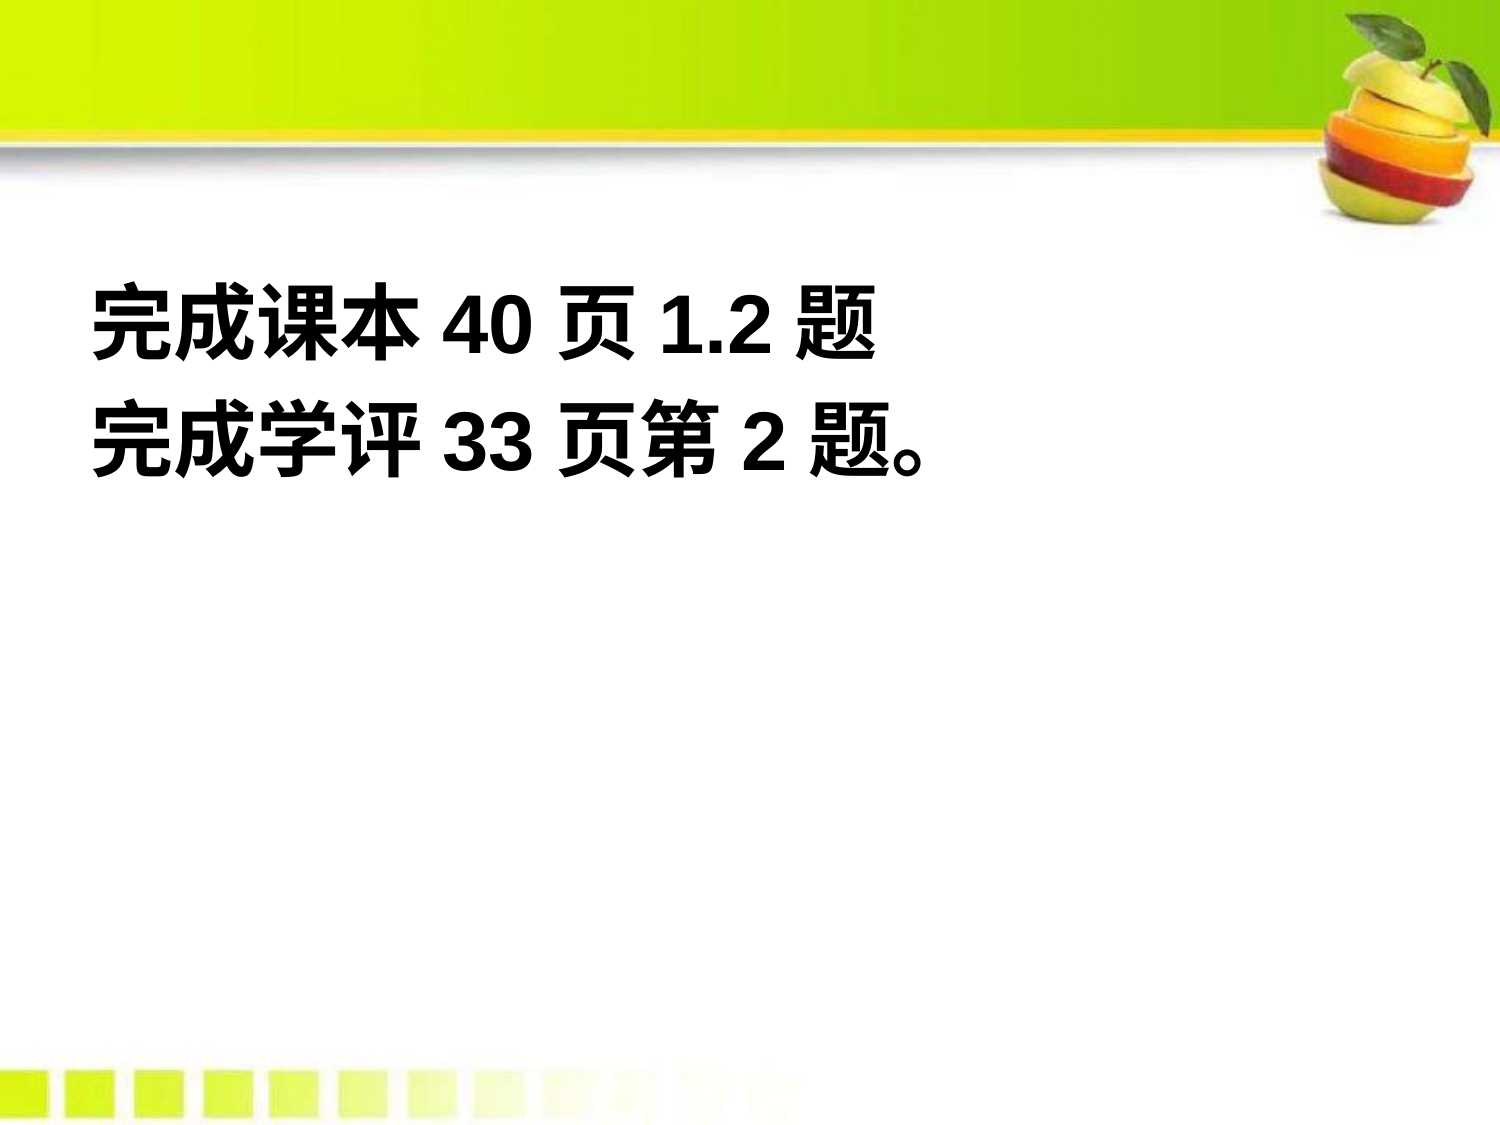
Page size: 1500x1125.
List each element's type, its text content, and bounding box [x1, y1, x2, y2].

list 完成课本40页1.2题 完成学评33页第2题。 [75, 262, 1425, 516]
picture [0, 0, 1500, 1125]
